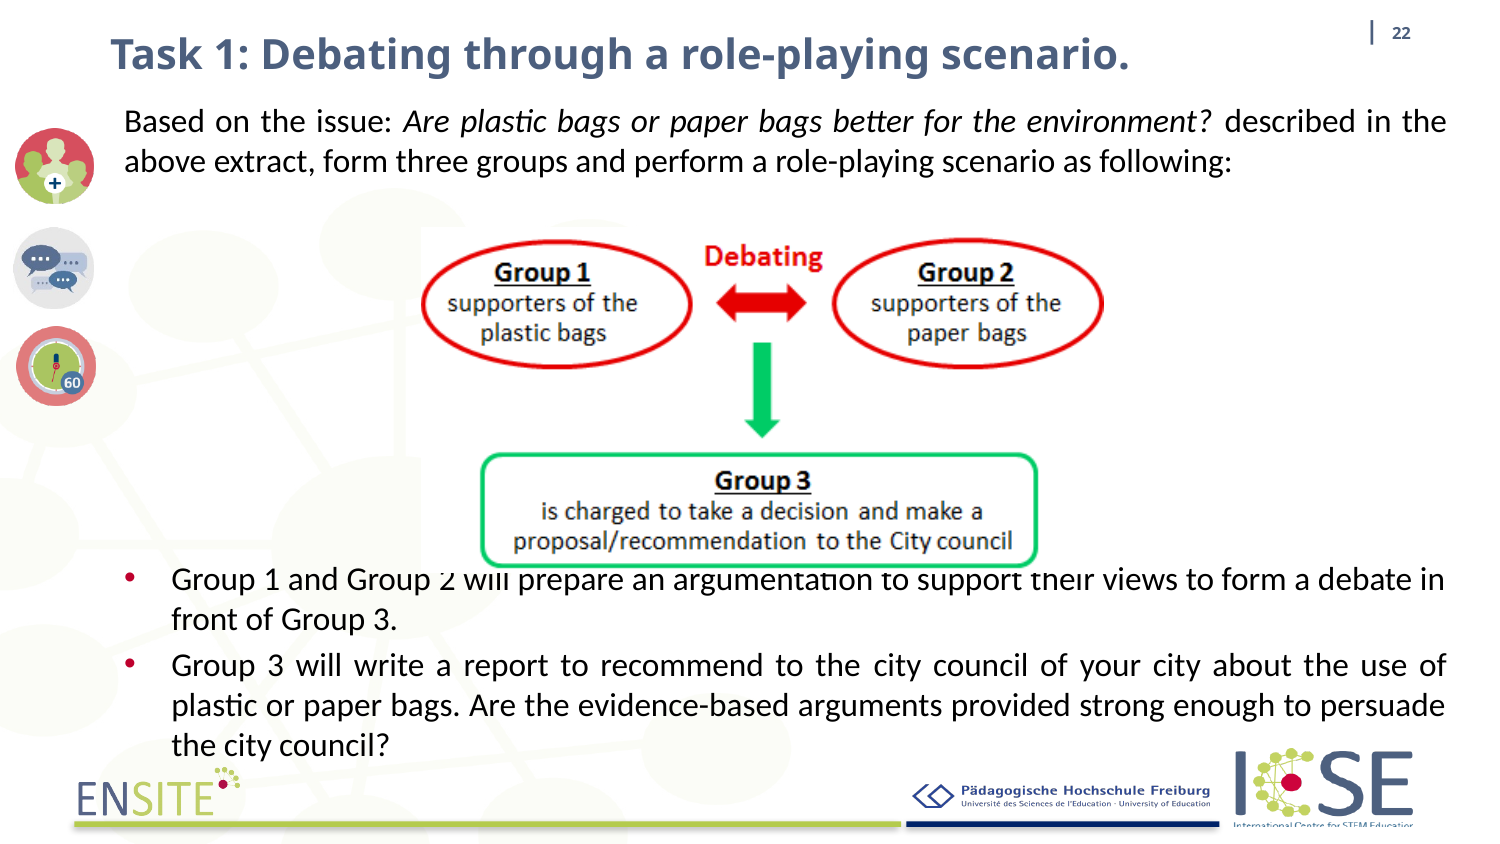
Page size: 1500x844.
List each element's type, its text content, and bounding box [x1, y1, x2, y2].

picture [420, 226, 1105, 573]
title Task 1: Debating through a role-playing scenario. [95, 13, 1396, 92]
list Based on the issue: Are plastic bags or paper bags better for the environment? described in the above extract, form three groups and perform a role-playing scenario as following: Group 1 and Group 2 will prepare an argumentation to support their views to form a debate in front of Group 3. Group 3 will write a report to recommend to the city council of your city about the use of plastic or paper bags. Are the evidence-based arguments provided strong enough to persuade the city council? [109, 91, 1463, 800]
picture [14, 127, 94, 204]
slide_number | 22 [1329, 6, 1427, 52]
picture [74, 762, 240, 834]
picture [16, 326, 96, 406]
picture [13, 226, 94, 309]
picture [912, 800, 1210, 808]
